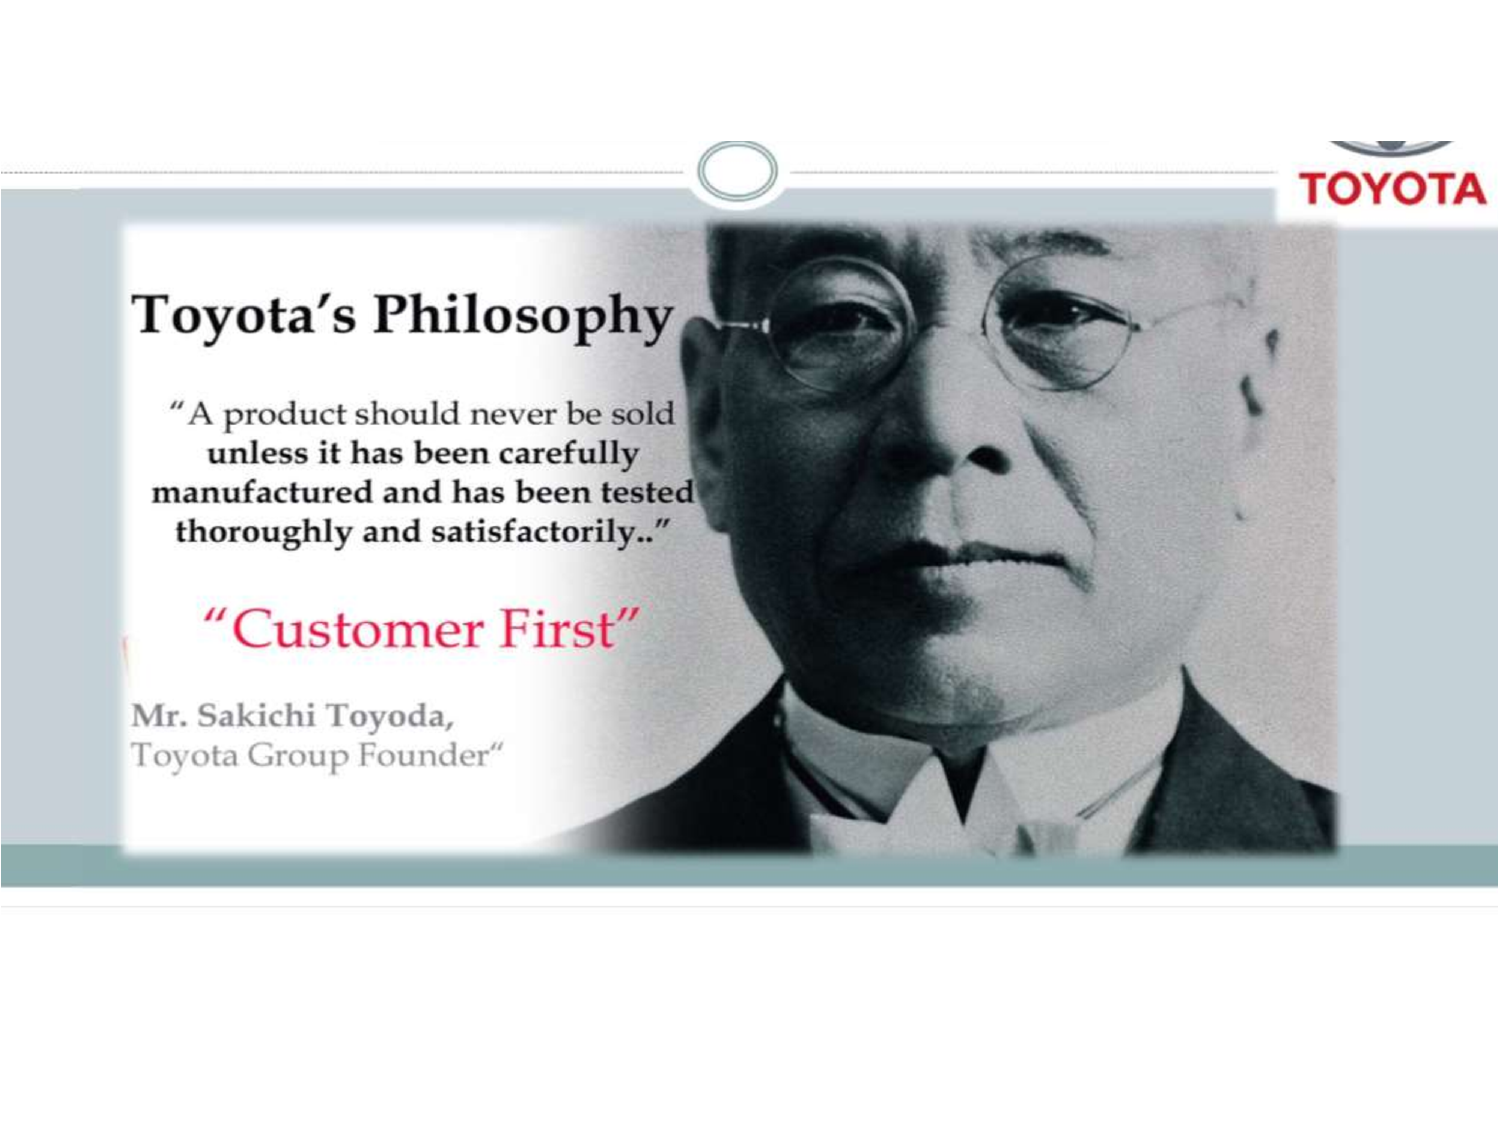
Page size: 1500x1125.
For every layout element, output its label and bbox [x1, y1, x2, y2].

picture [1, 141, 1499, 984]
